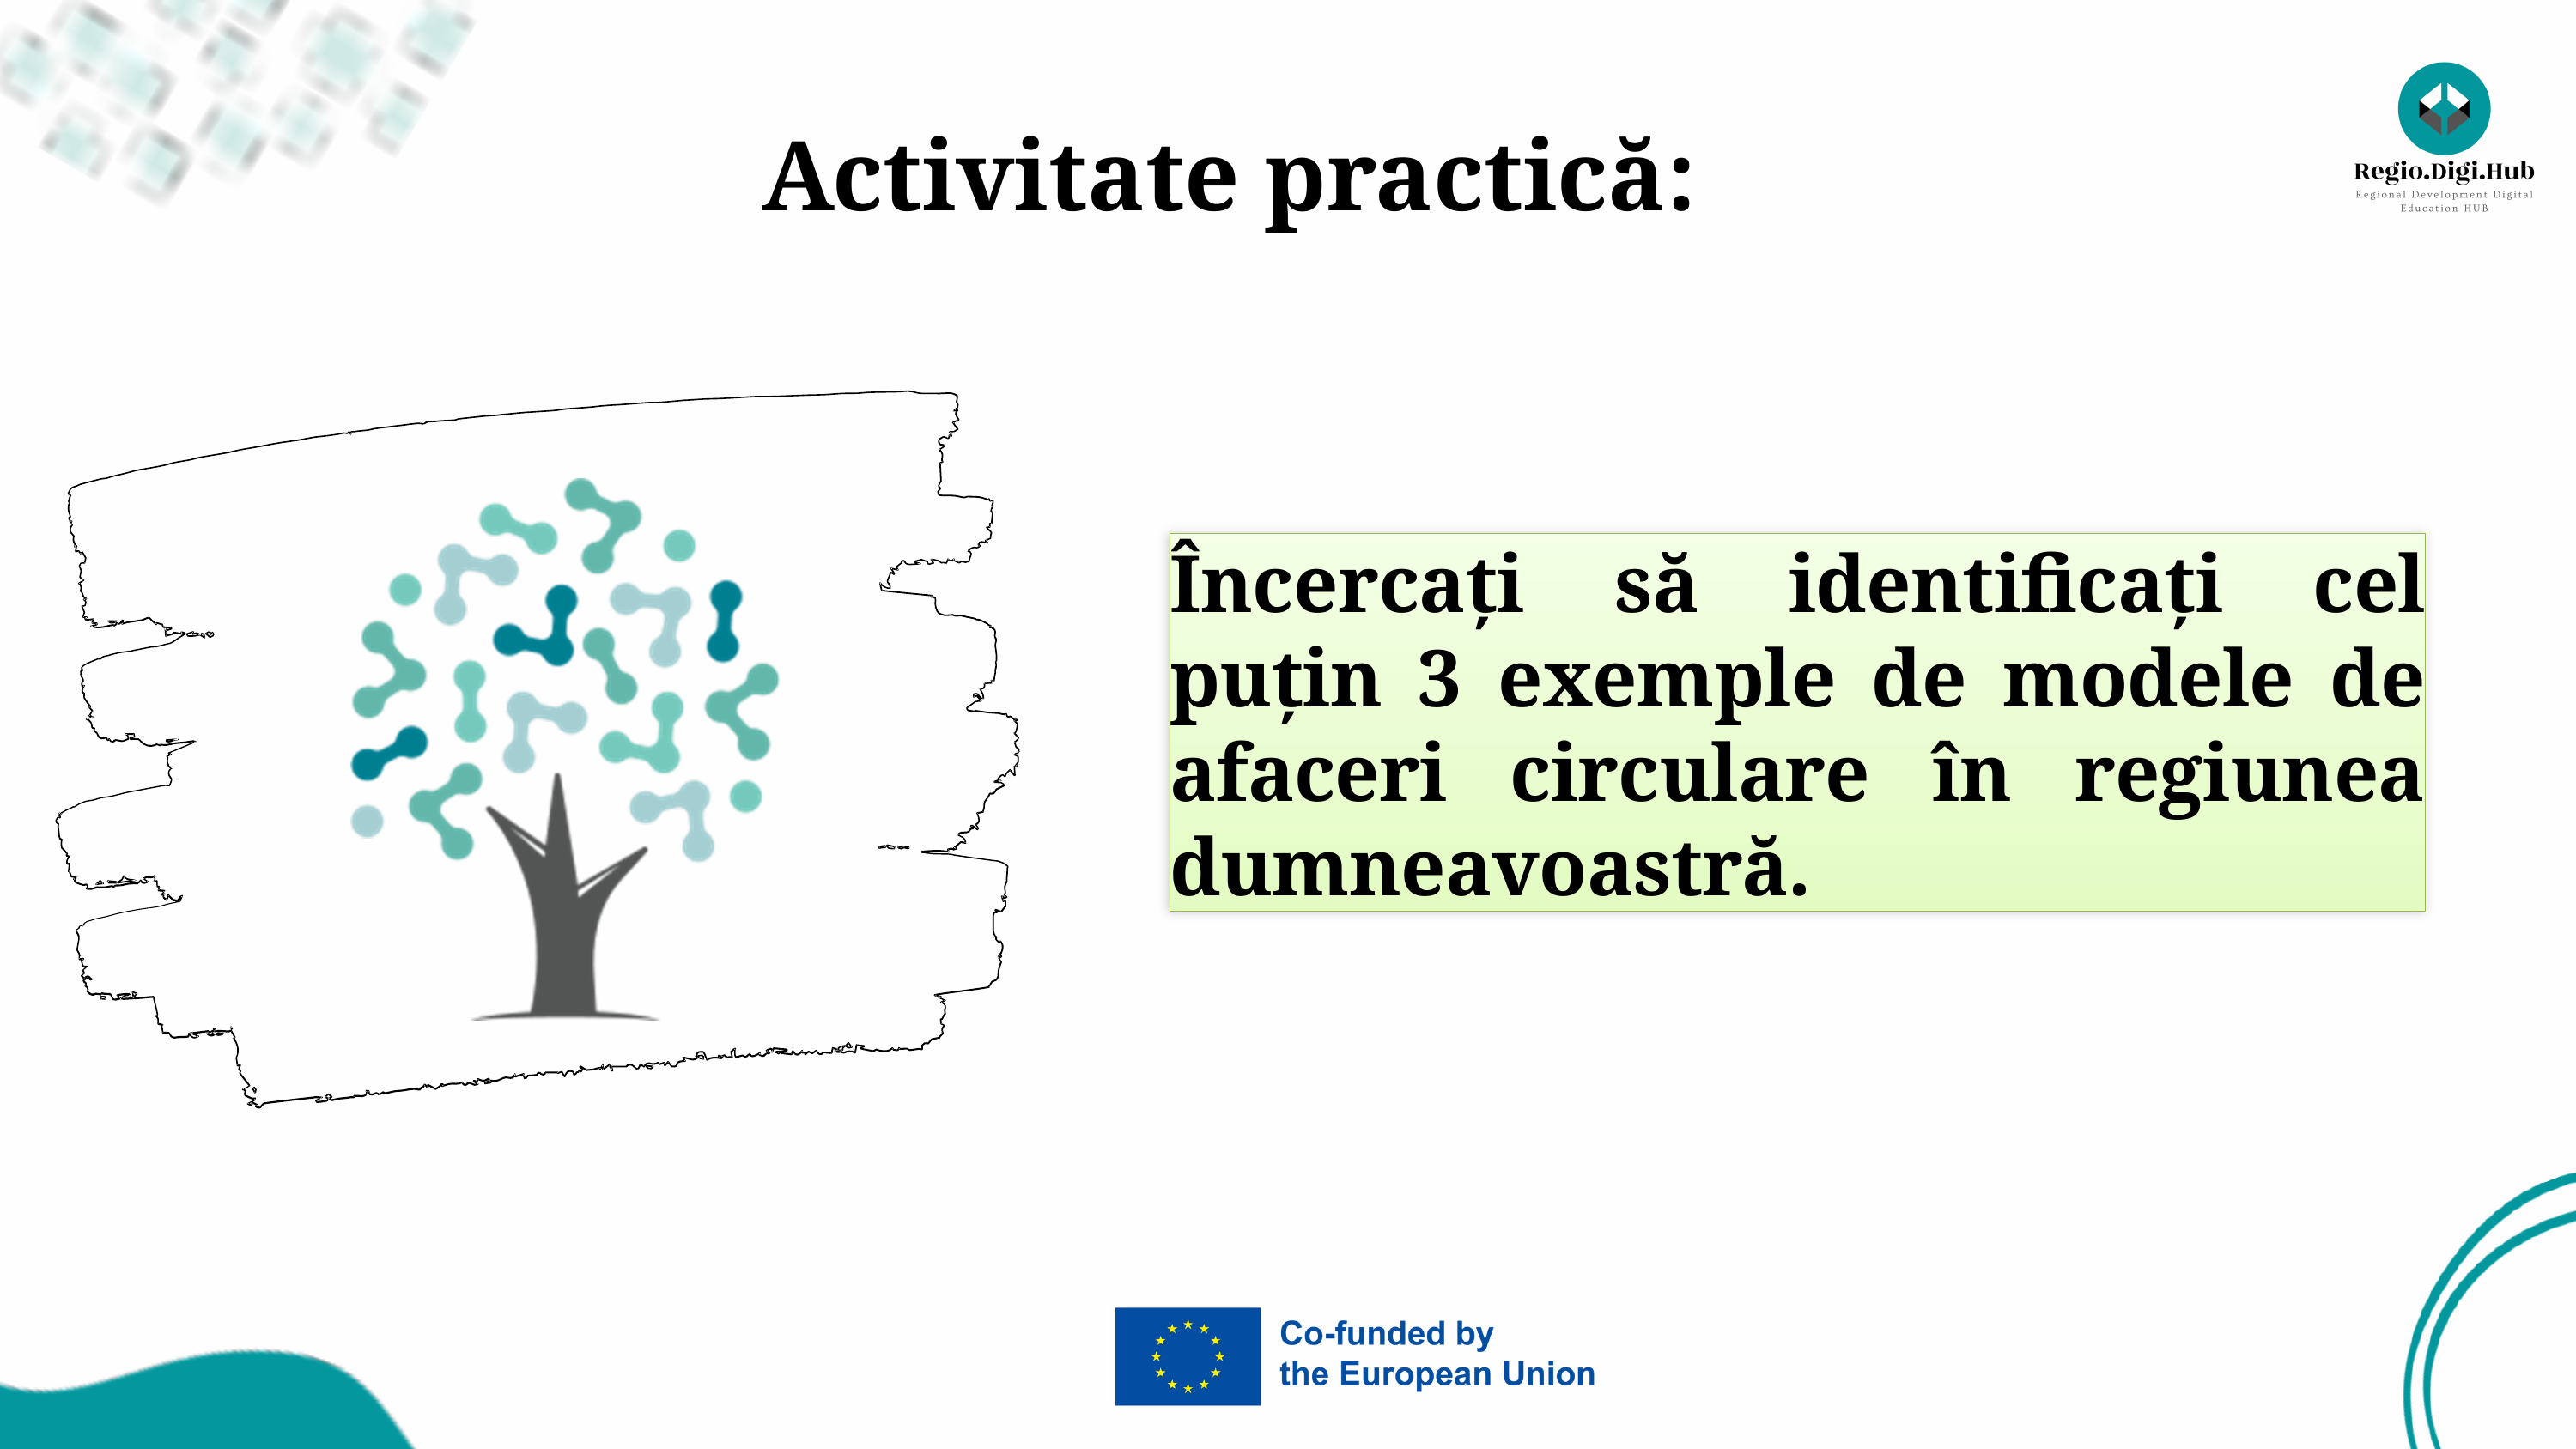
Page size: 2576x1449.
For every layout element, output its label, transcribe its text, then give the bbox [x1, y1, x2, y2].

picture [0, 0, 481, 296]
picture [2312, 0, 2576, 264]
picture [350, 478, 781, 1021]
text_box Încercați să identificați cel puțin 3 exemple de modele de afaceri circulare în regiunea dumneavoastră. [1170, 533, 2426, 912]
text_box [53, 389, 1022, 1111]
picture [1108, 1301, 1631, 1412]
picture [0, 1178, 663, 1449]
picture [2340, 1132, 2576, 1449]
text_box Activitate practică: [658, 132, 1825, 231]
